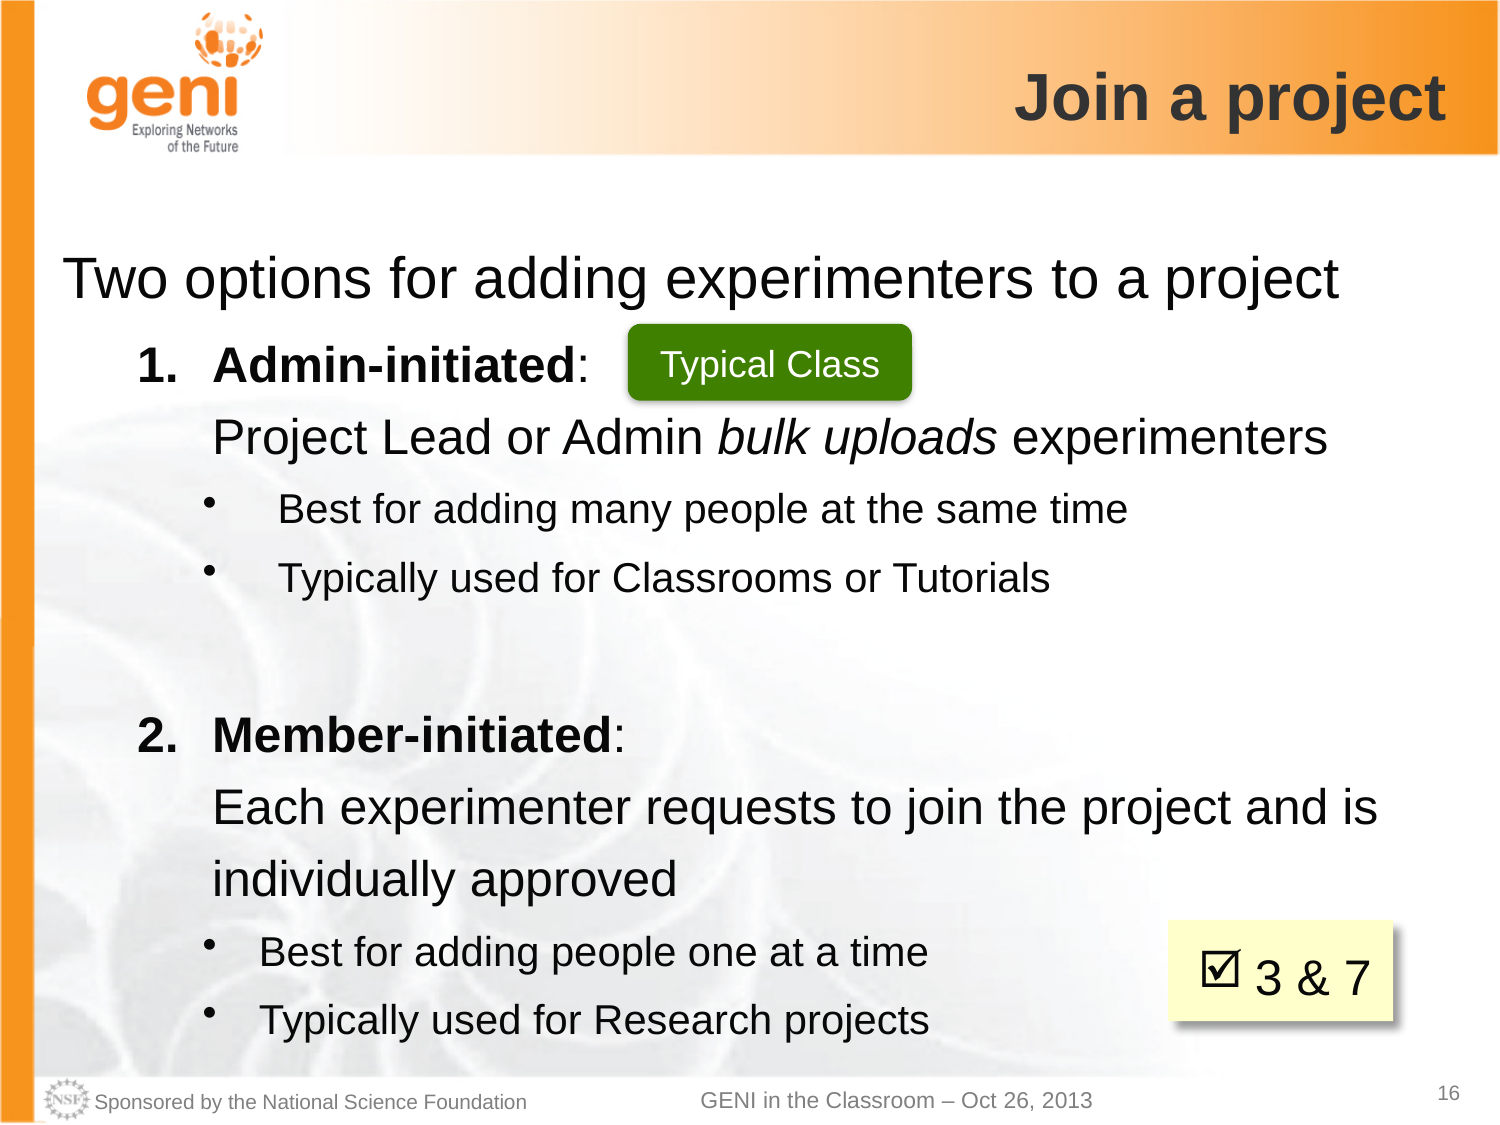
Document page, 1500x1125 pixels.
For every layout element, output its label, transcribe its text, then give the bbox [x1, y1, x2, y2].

list Two options for adding experimenters to a project Admin-initiated: Project Lead or Admin bulk uploads experimenters Best for adding many people at the same time Typically used for Classrooms or Tutorials Member-initiated: Each experimenter requests to join the project and is individually approved Best for adding people one at a time Typically used for Research projects [46, 218, 1463, 1069]
text_box Typical Class [626, 323, 913, 402]
text_box 3 & 7 [1168, 919, 1394, 1022]
picture [0, 0, 1500, 1125]
title Join a project [112, 0, 1463, 188]
